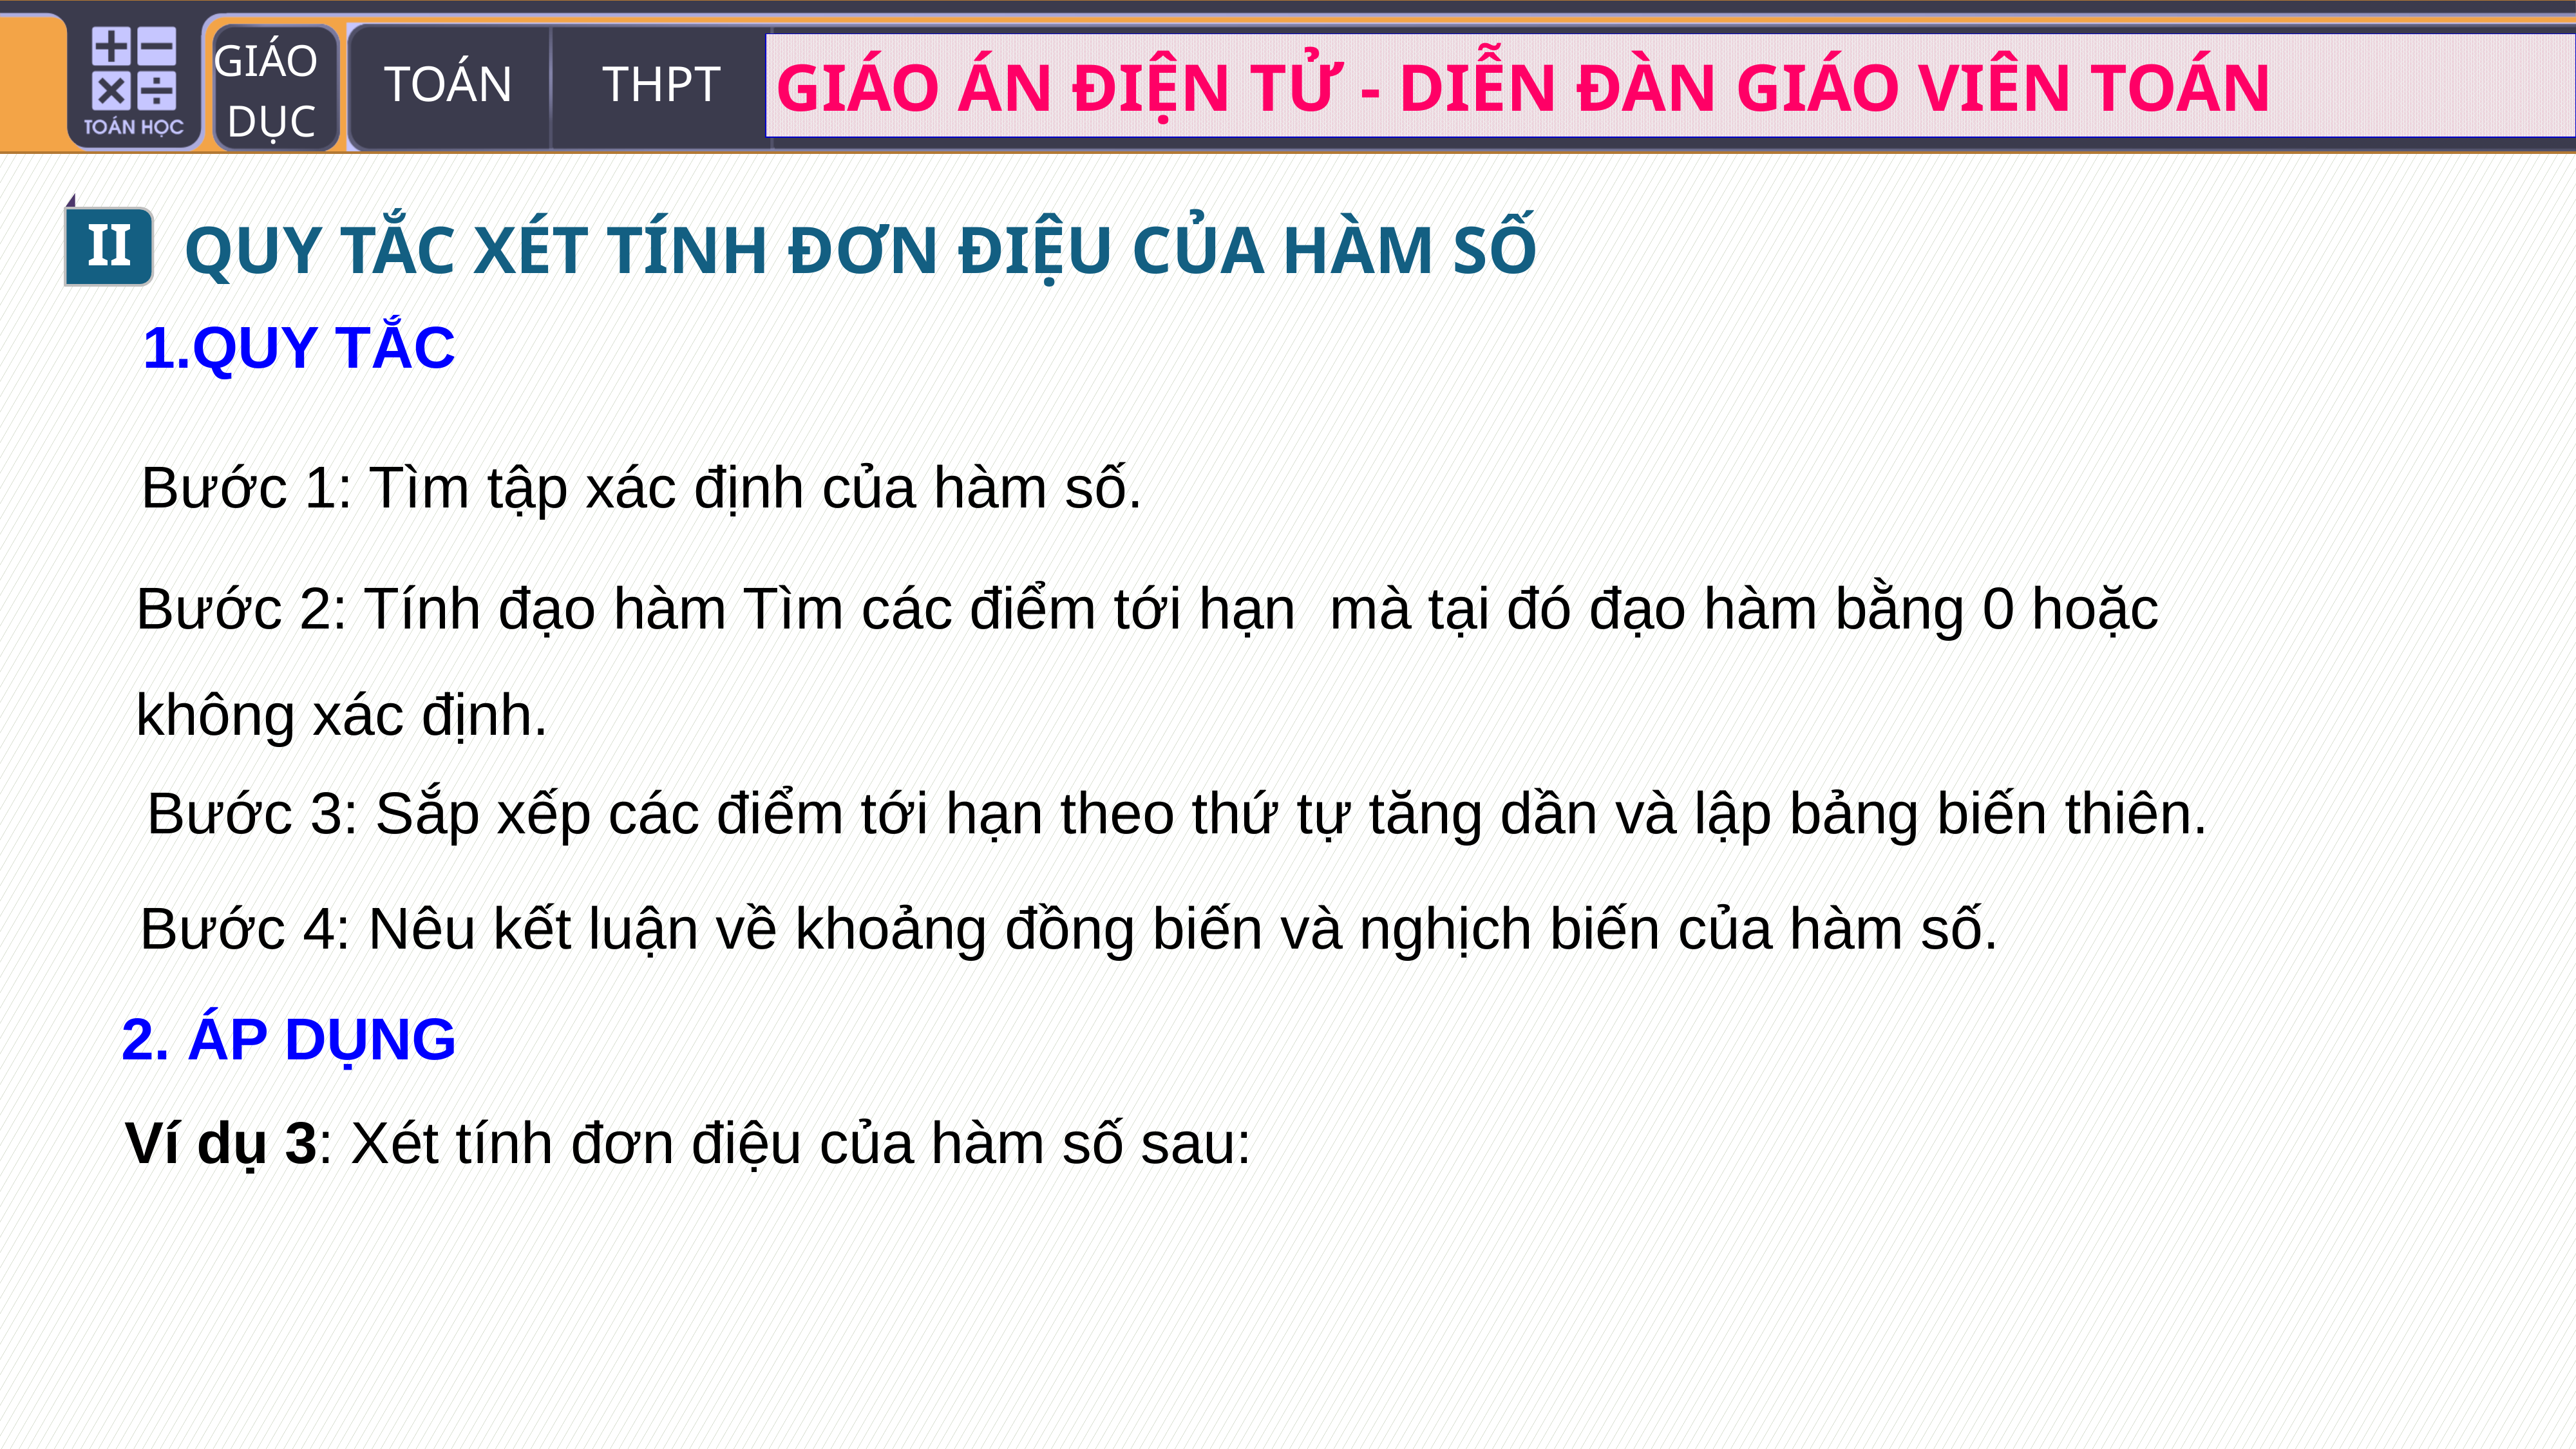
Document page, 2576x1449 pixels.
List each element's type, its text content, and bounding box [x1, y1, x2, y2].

text_box Bước 1: Tìm tập xác định của hàm số. [83, 408, 1157, 524]
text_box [64, 193, 153, 286]
text_box QUY TẮC XÉT TÍNH ĐƠN ĐIỆU CỦA HÀM SỐ [173, 204, 1644, 291]
text_box Bước 3: Sắp xếp các điểm tới hạn theo thứ tự tăng dần và lập bảng biến thiên. [137, 770, 2274, 851]
text_box Bước 4: Nêu kết luận về khoảng đồng biến và nghịch biến của hàm số. [129, 885, 2270, 966]
text_box 1.QUY TẮC [133, 304, 900, 385]
text_box [133, 385, 1755, 466]
text_box 2. ÁP DỤNG [111, 996, 878, 1077]
